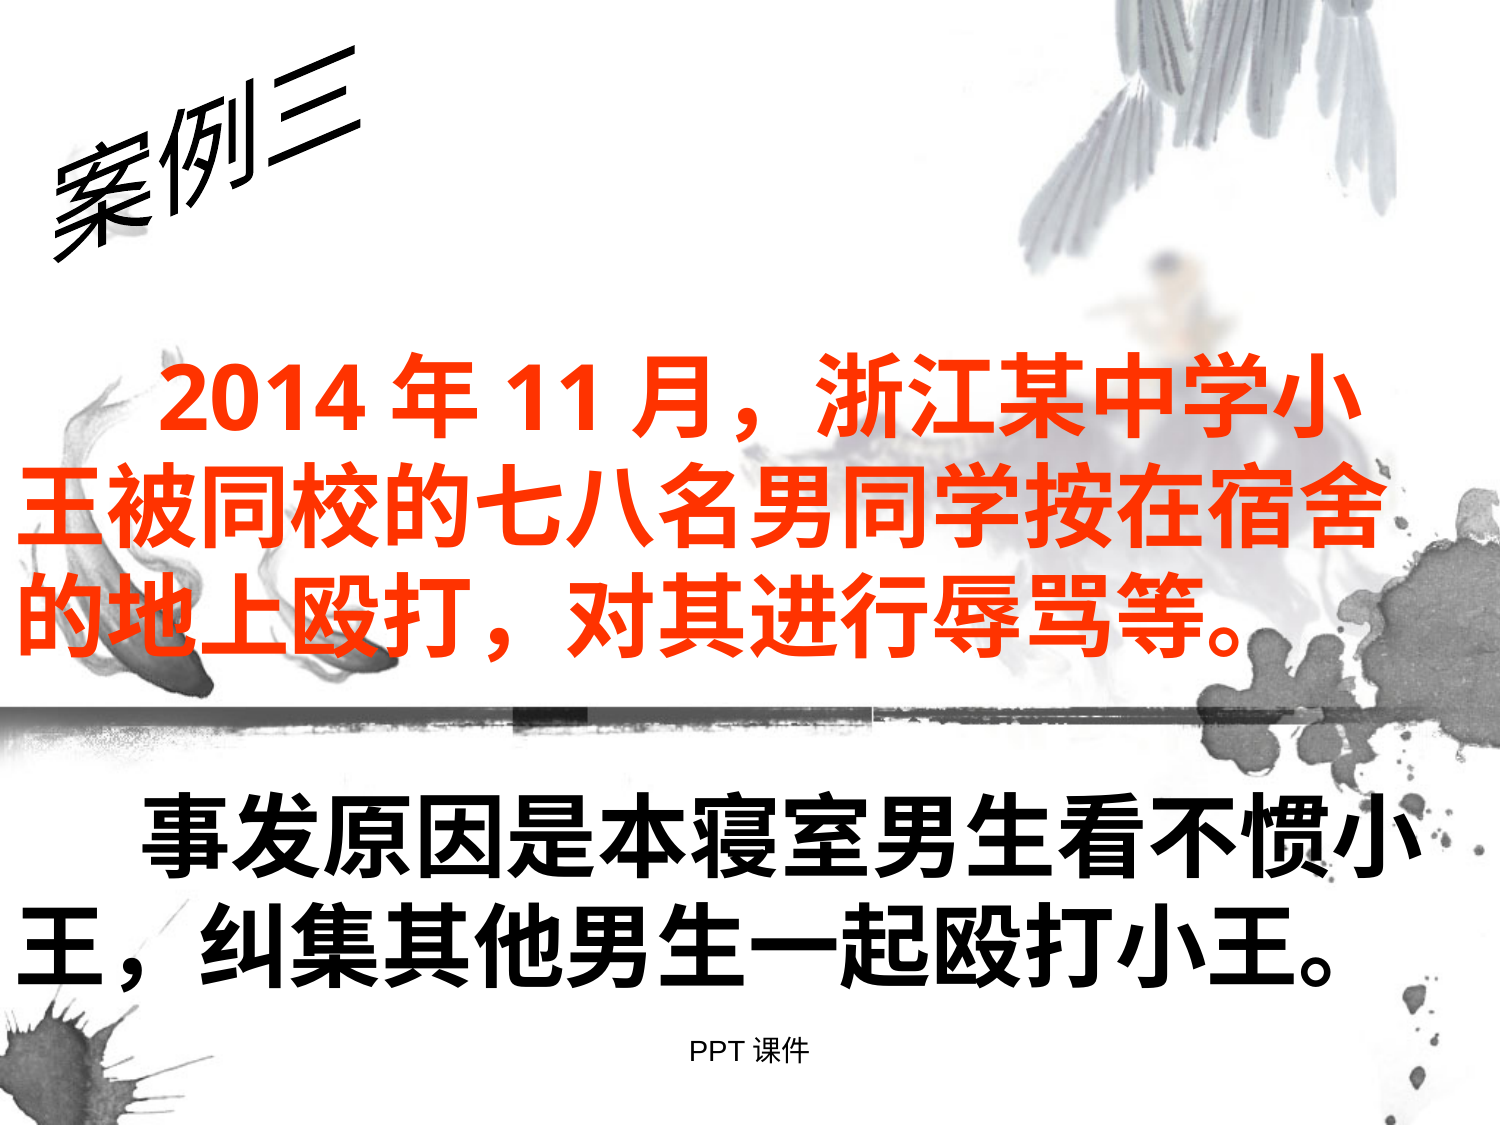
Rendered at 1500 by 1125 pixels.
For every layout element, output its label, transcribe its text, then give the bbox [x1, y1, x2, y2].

text_box 2014年11月，浙江某中学小王被同校的七八名男同学按在宿舍的地上殴打，对其进行辱骂等。 事发原因是本寝室男生看不惯小王，纠集其他男生一起殴打小王。 [0, 137, 1442, 1125]
slide_number [1074, 1024, 1426, 1103]
footer PPT课件 [512, 1024, 988, 1103]
picture [0, 0, 1500, 1125]
